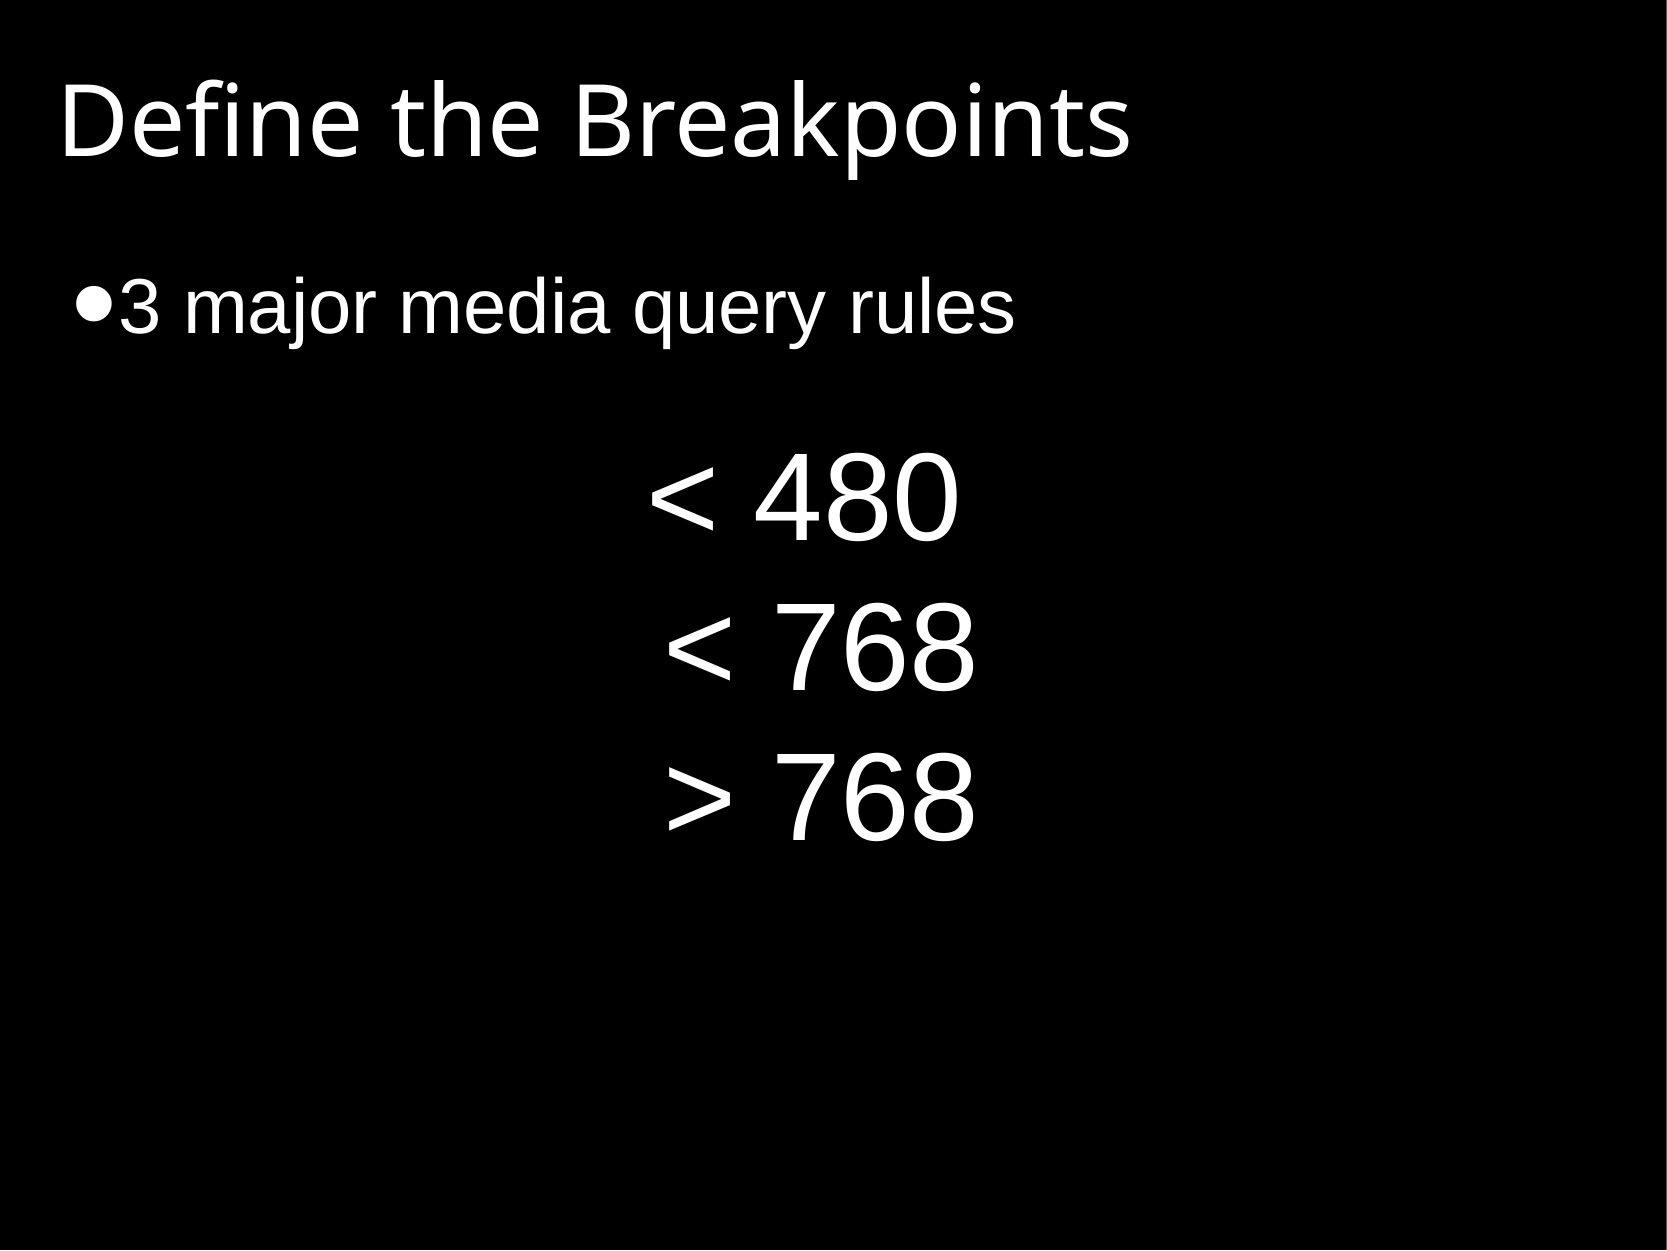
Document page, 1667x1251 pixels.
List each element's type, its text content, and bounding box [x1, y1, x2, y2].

title Define the Breakpoints [50, 50, 1630, 213]
list 3 major media query rules < 480 < 768 > 768 [49, 249, 1594, 1064]
picture [0, 0, 1667, 1250]
